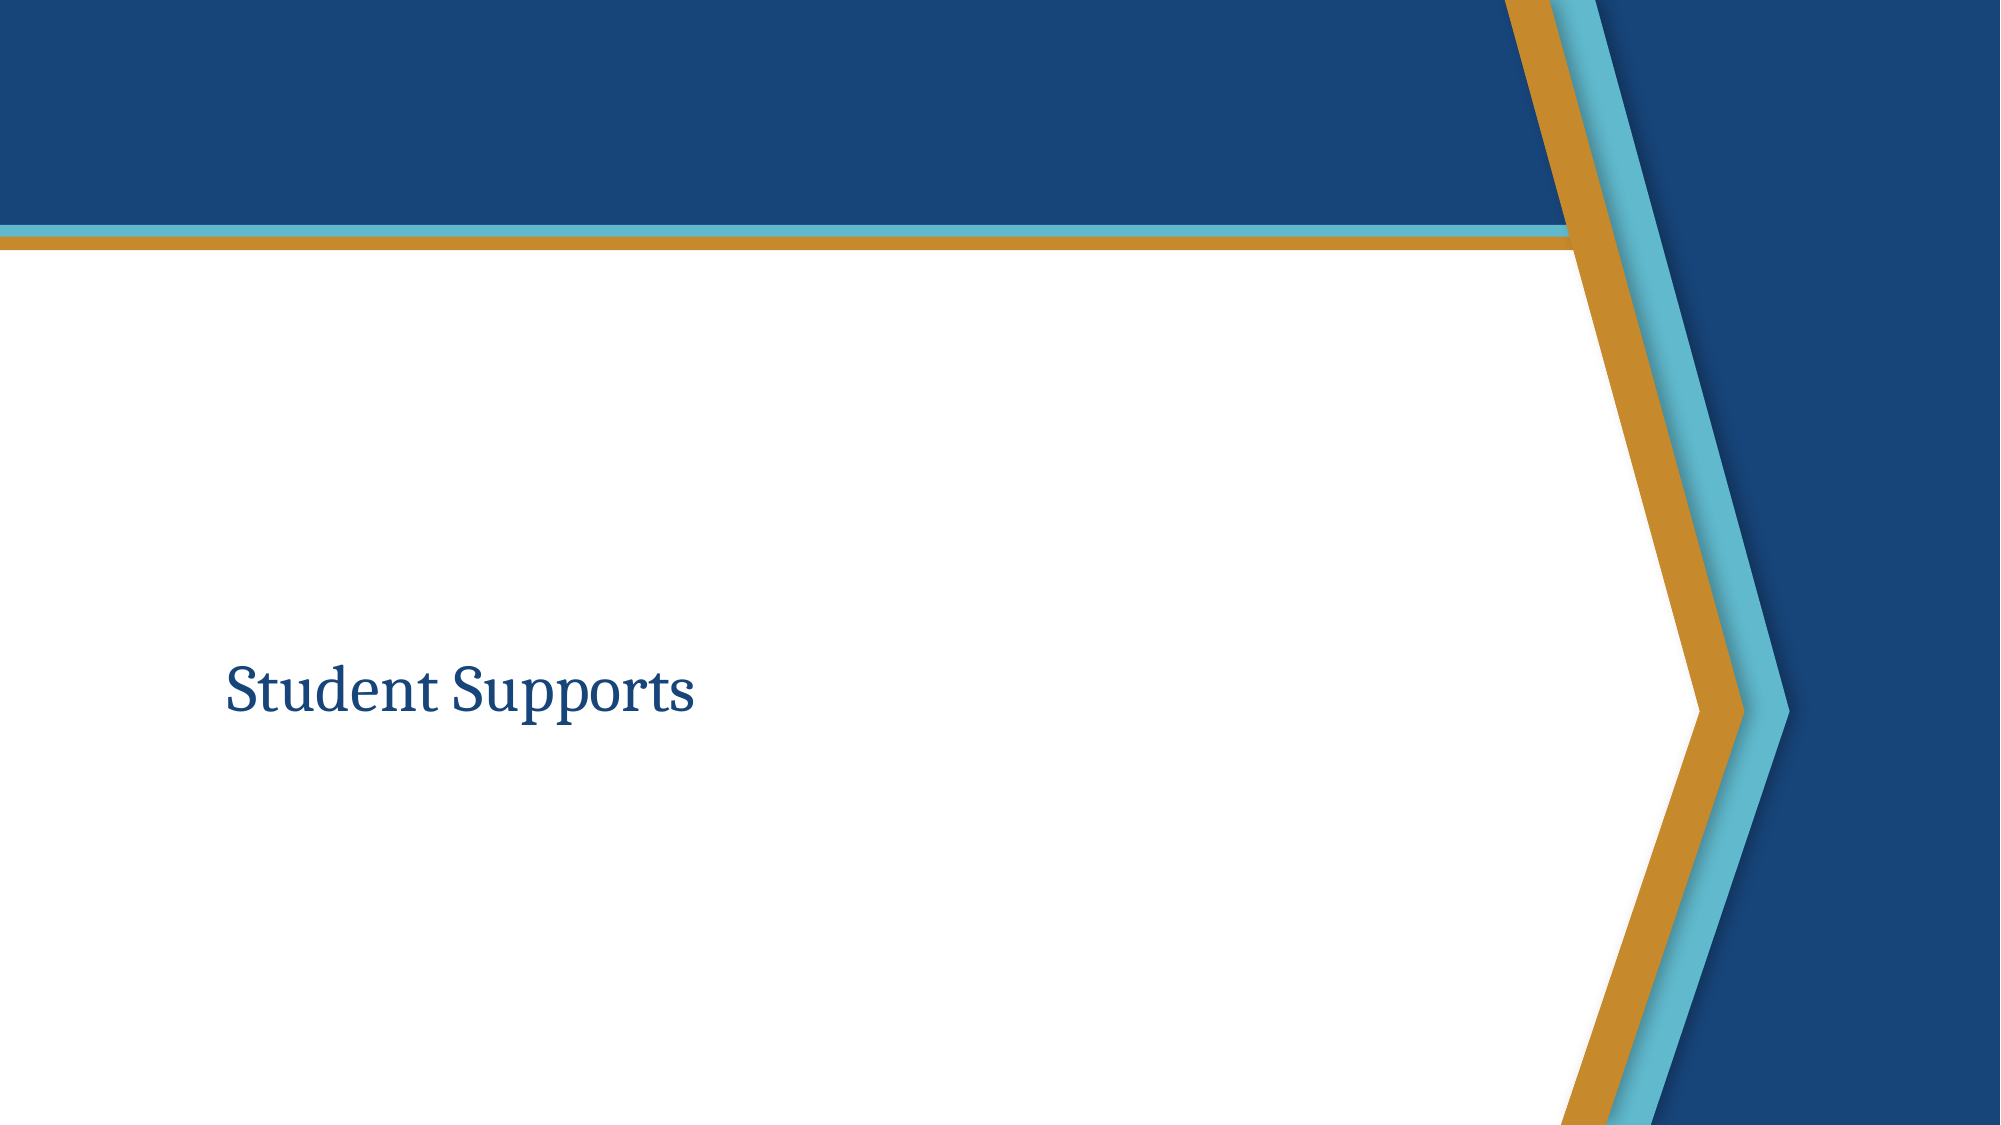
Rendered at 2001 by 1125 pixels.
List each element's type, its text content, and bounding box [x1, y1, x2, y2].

title Student Supports [212, 478, 1533, 734]
